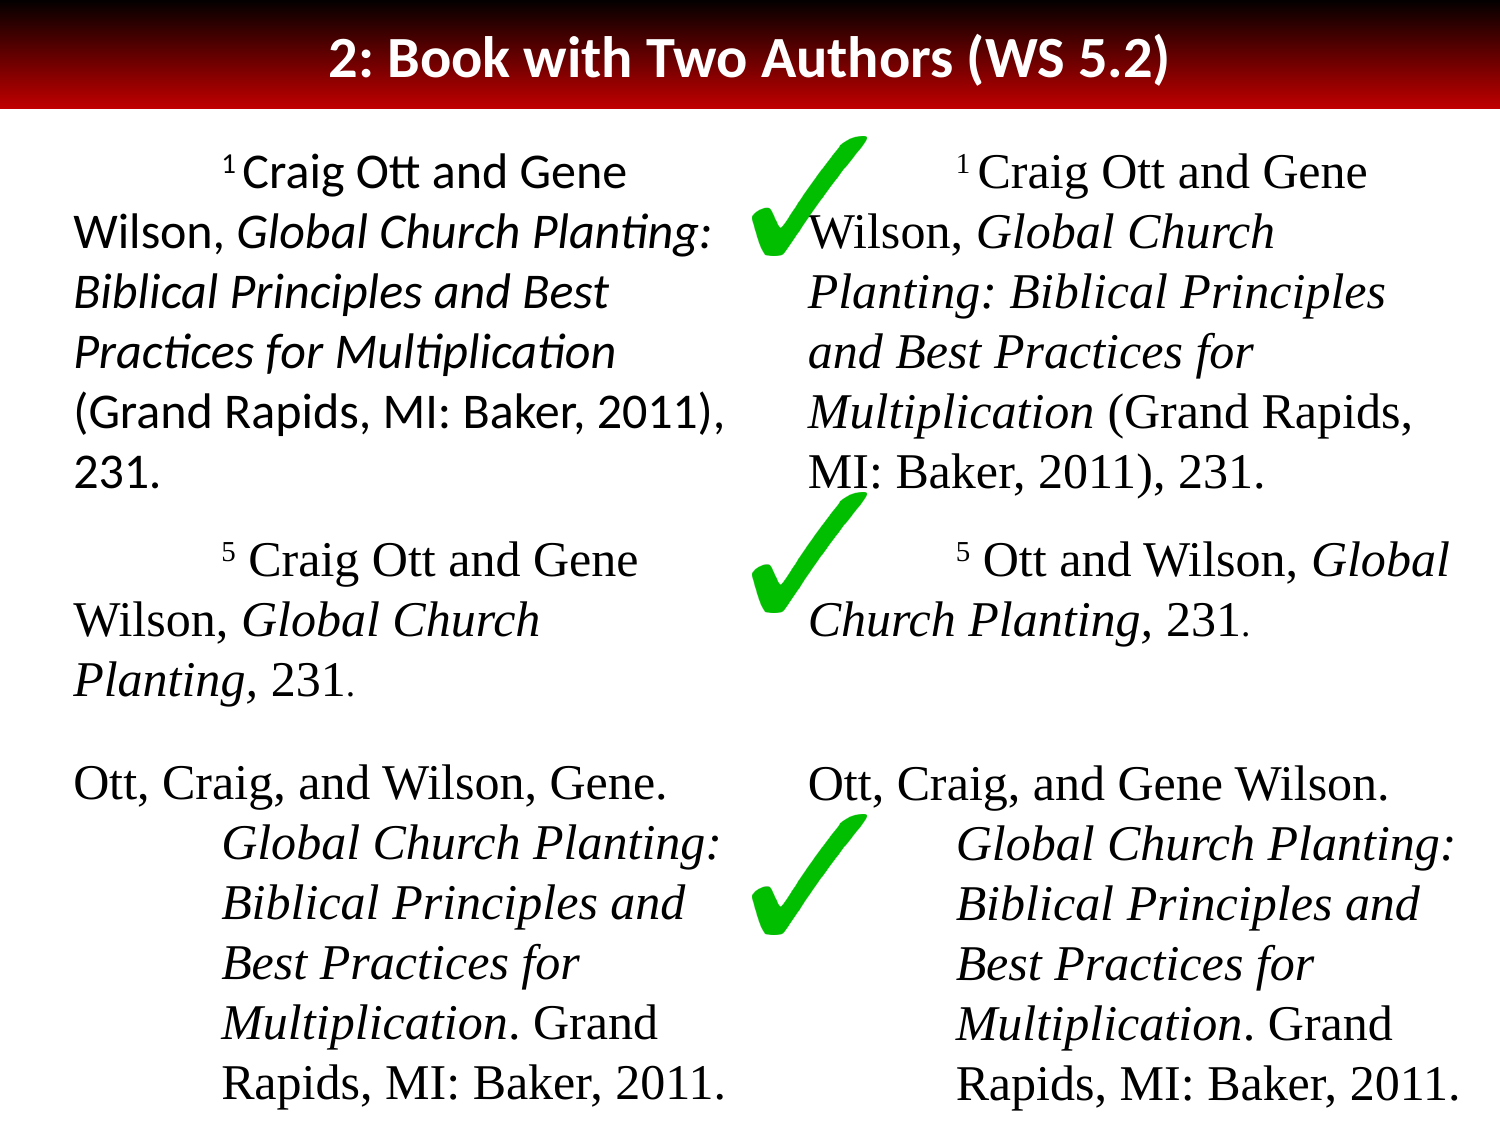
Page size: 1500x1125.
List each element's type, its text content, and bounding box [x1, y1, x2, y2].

text_box 1 Craig Ott and Gene Wilson, Global Church Planting: Biblical Principles and Best Practices for Multiplication (Grand Rapids, MI: Baker, 2011), 231. [58, 130, 750, 487]
text_box 5 Craig Ott and Gene Wilson, Global Church Planting, 231. [58, 518, 750, 741]
text_box 5 Ott and Wilson, Global Church Planting, 231. [792, 518, 1485, 742]
picture [751, 135, 868, 256]
text_box Ott, Craig, and Gene Wilson. Global Church Planting: Biblical Principles and Best Practices for Multiplication. Grand Rapids, MI: Baker, 2011. [792, 742, 1485, 1125]
picture [751, 492, 868, 613]
text_box 1 Craig Ott and Gene Wilson, Global Church Planting: Biblical Principles and Best Practices for Multiplication (Grand Rapids, MI: Baker, 2011), 231. [792, 130, 1485, 487]
picture [751, 814, 868, 935]
text_box Ott, Craig, and Wilson, Gene. Global Church Planting: Biblical Principles and Best Practices for Multiplication. Grand Rapids, MI: Baker, 2011. [58, 741, 750, 1125]
title 2: Book with Two Authors (WS 5.2) [0, 0, 1500, 109]
